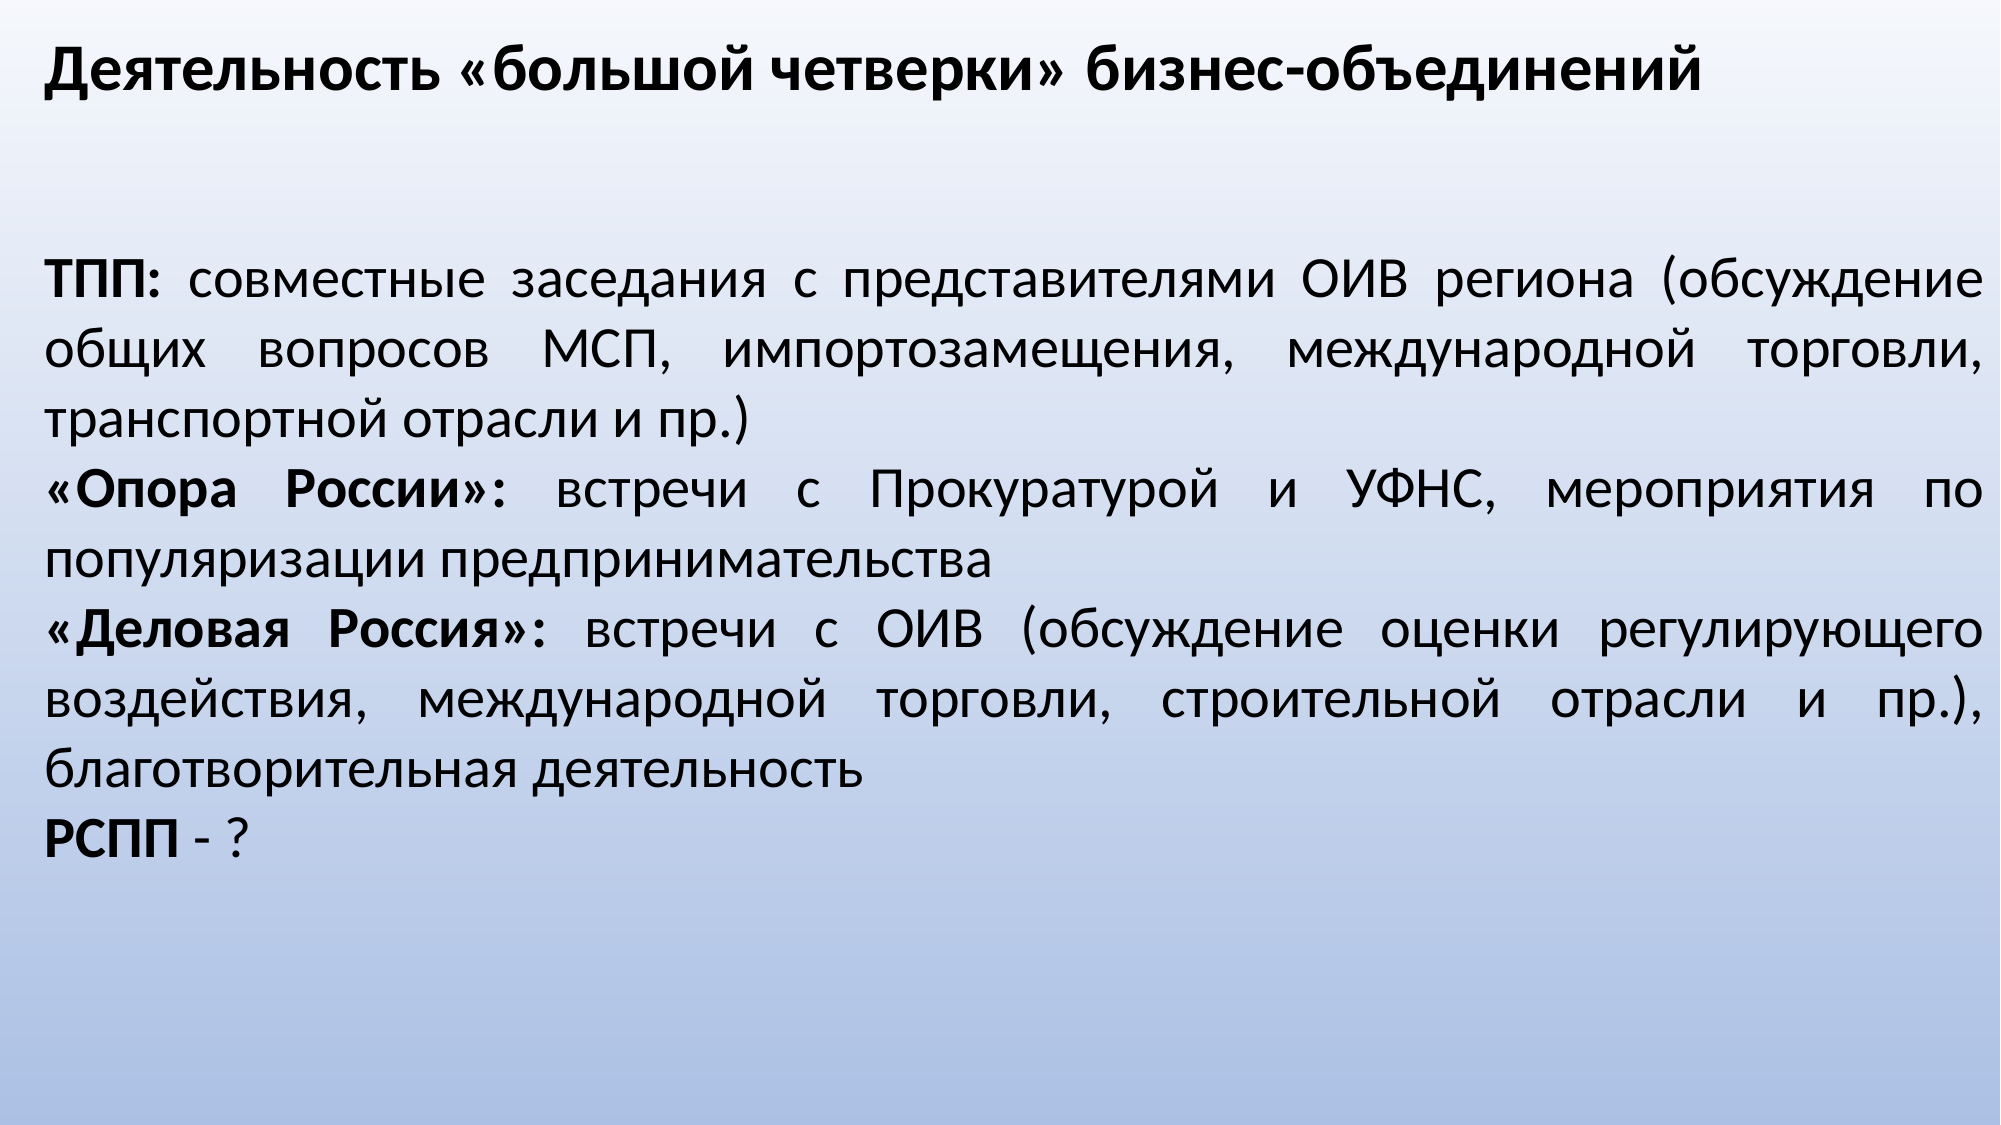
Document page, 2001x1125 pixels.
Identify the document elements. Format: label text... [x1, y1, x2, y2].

text_box Деятельность «большой четверки» бизнес-объединений ТПП: совместные заседания с представителями ОИВ региона (обсуждение общих вопросов МСП, импортозамещения, международной торговли, транспортной отрасли и пр.) «Опора России»: встречи с Прокуратурой и УФНС, мероприятия по популяризации предпринимательства «Деловая Россия»: встречи с ОИВ (обсуждение оценки регулирующего воздействия, международной торговли, строительной отрасли и пр.), благотворительная деятельность РСПП - ? [30, 16, 2000, 922]
